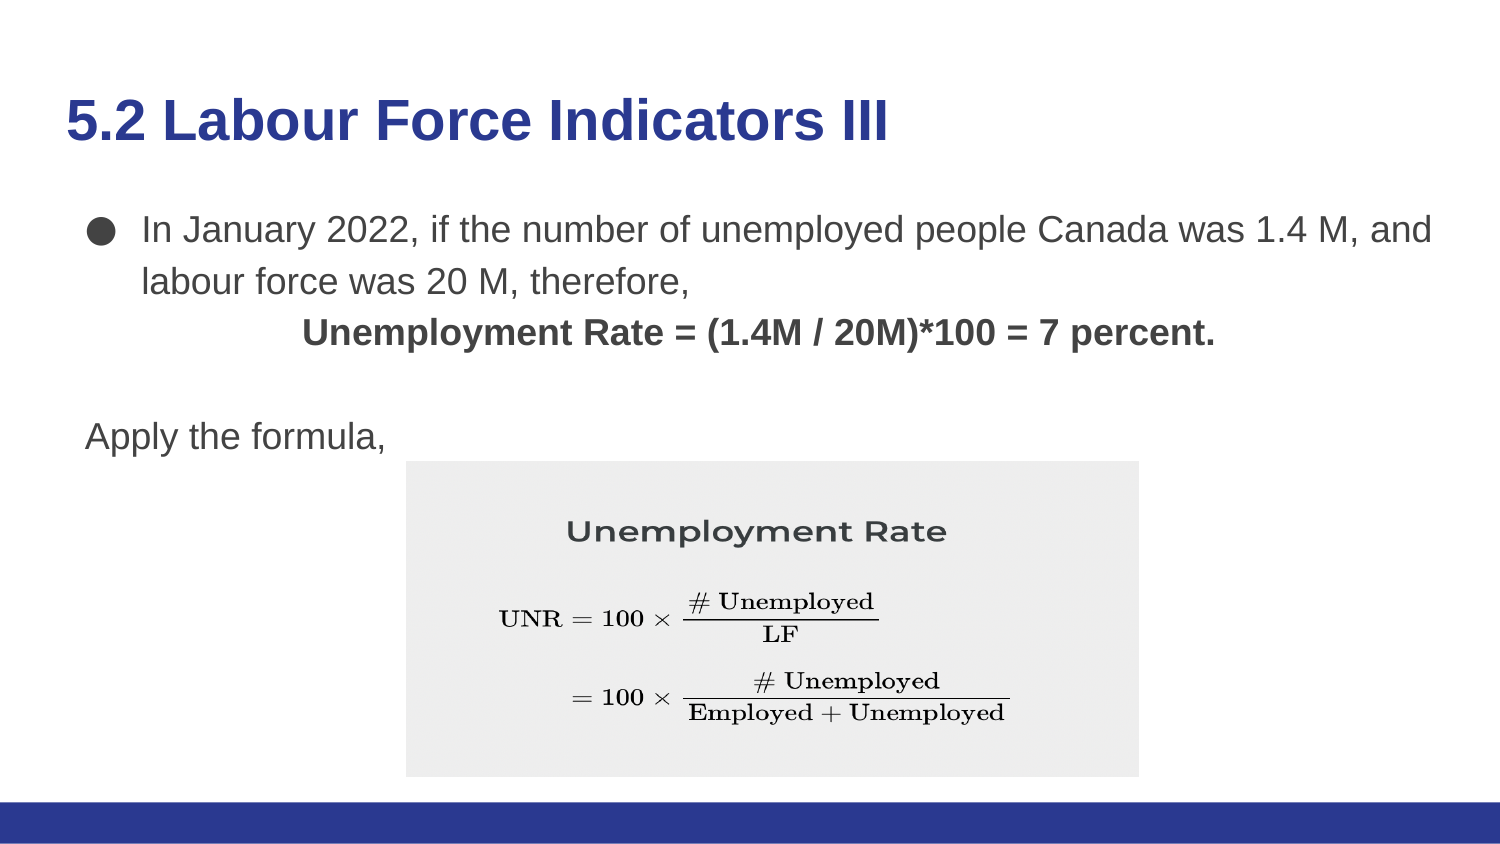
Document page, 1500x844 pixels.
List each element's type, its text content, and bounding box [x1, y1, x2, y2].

title 5.2 Labour Force Indicators III [51, 67, 1449, 167]
list In January 2022, if the number of unemployed people Canada was 1.4 M, and labour force was 20 M, therefore, Unemployment Rate = (1.4M / 20M)*100 = 7 percent. Apply the formula, [51, 183, 1449, 731]
picture [406, 461, 1140, 777]
